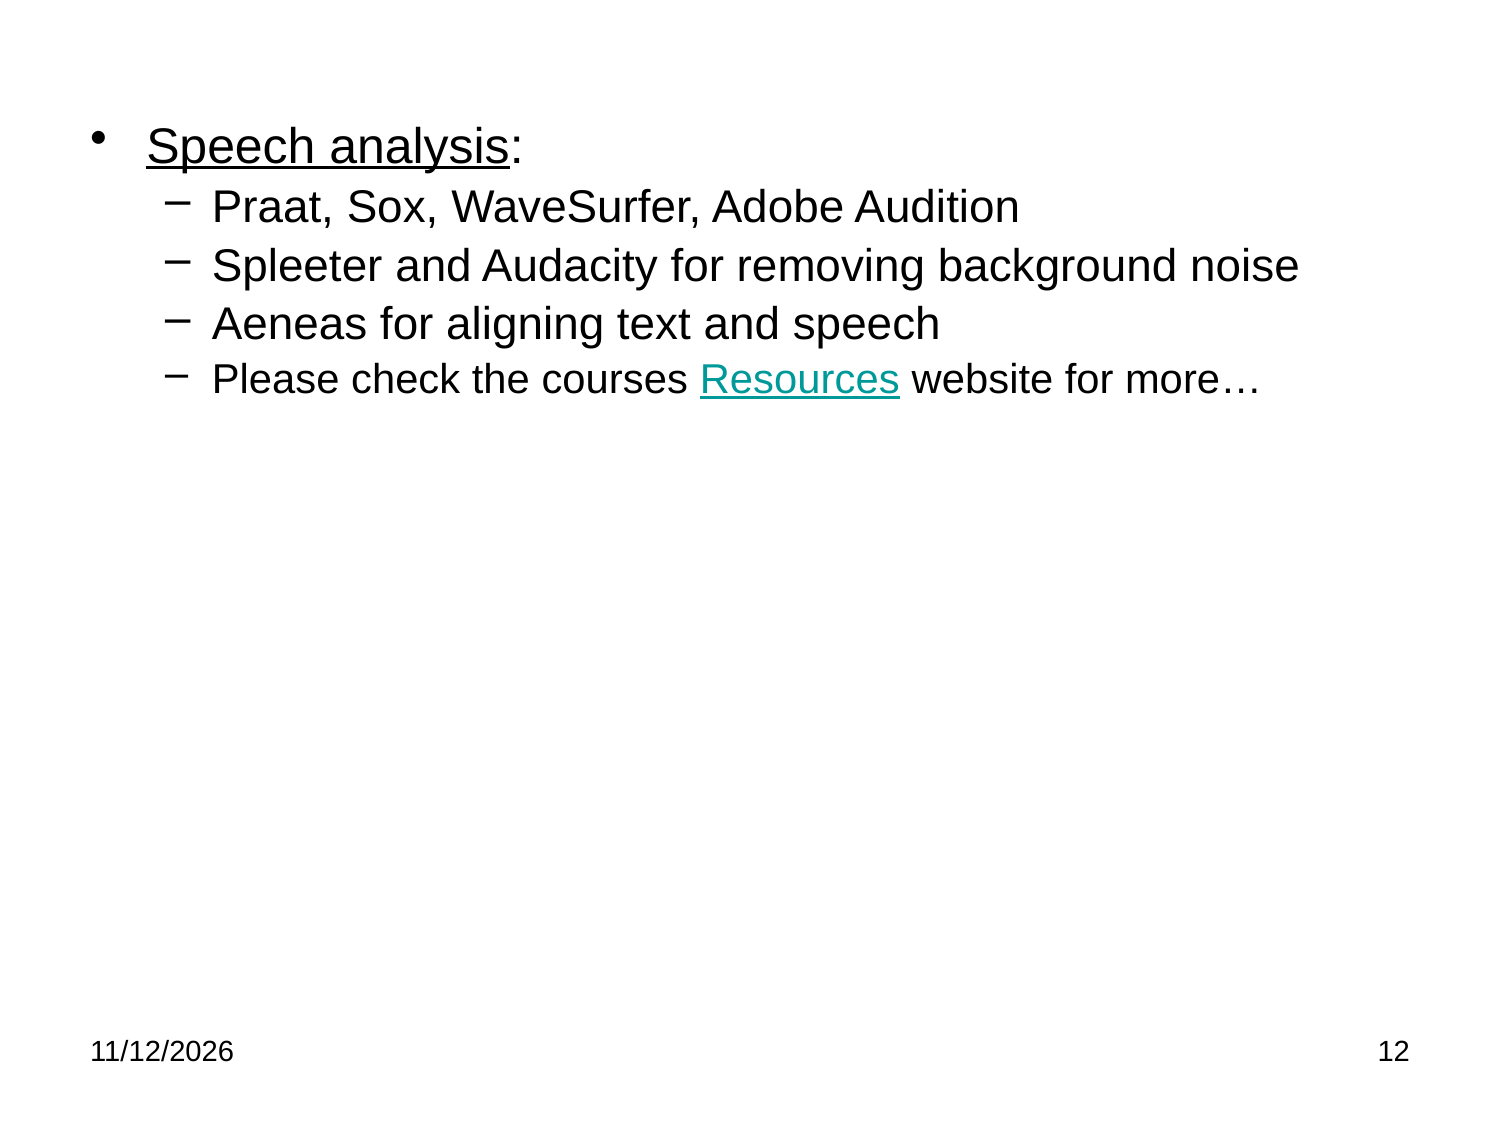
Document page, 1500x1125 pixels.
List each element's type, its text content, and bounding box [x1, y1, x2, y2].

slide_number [75, 1024, 425, 1103]
slide_number 12 [1074, 1024, 1425, 1103]
list Speech analysis: Praat, Sox, WaveSurfer, Adobe Audition Spleeter and Audacity for removing background noise Aeneas for aligning text and speech Please check the courses Resources website for more… [75, 112, 1425, 1005]
